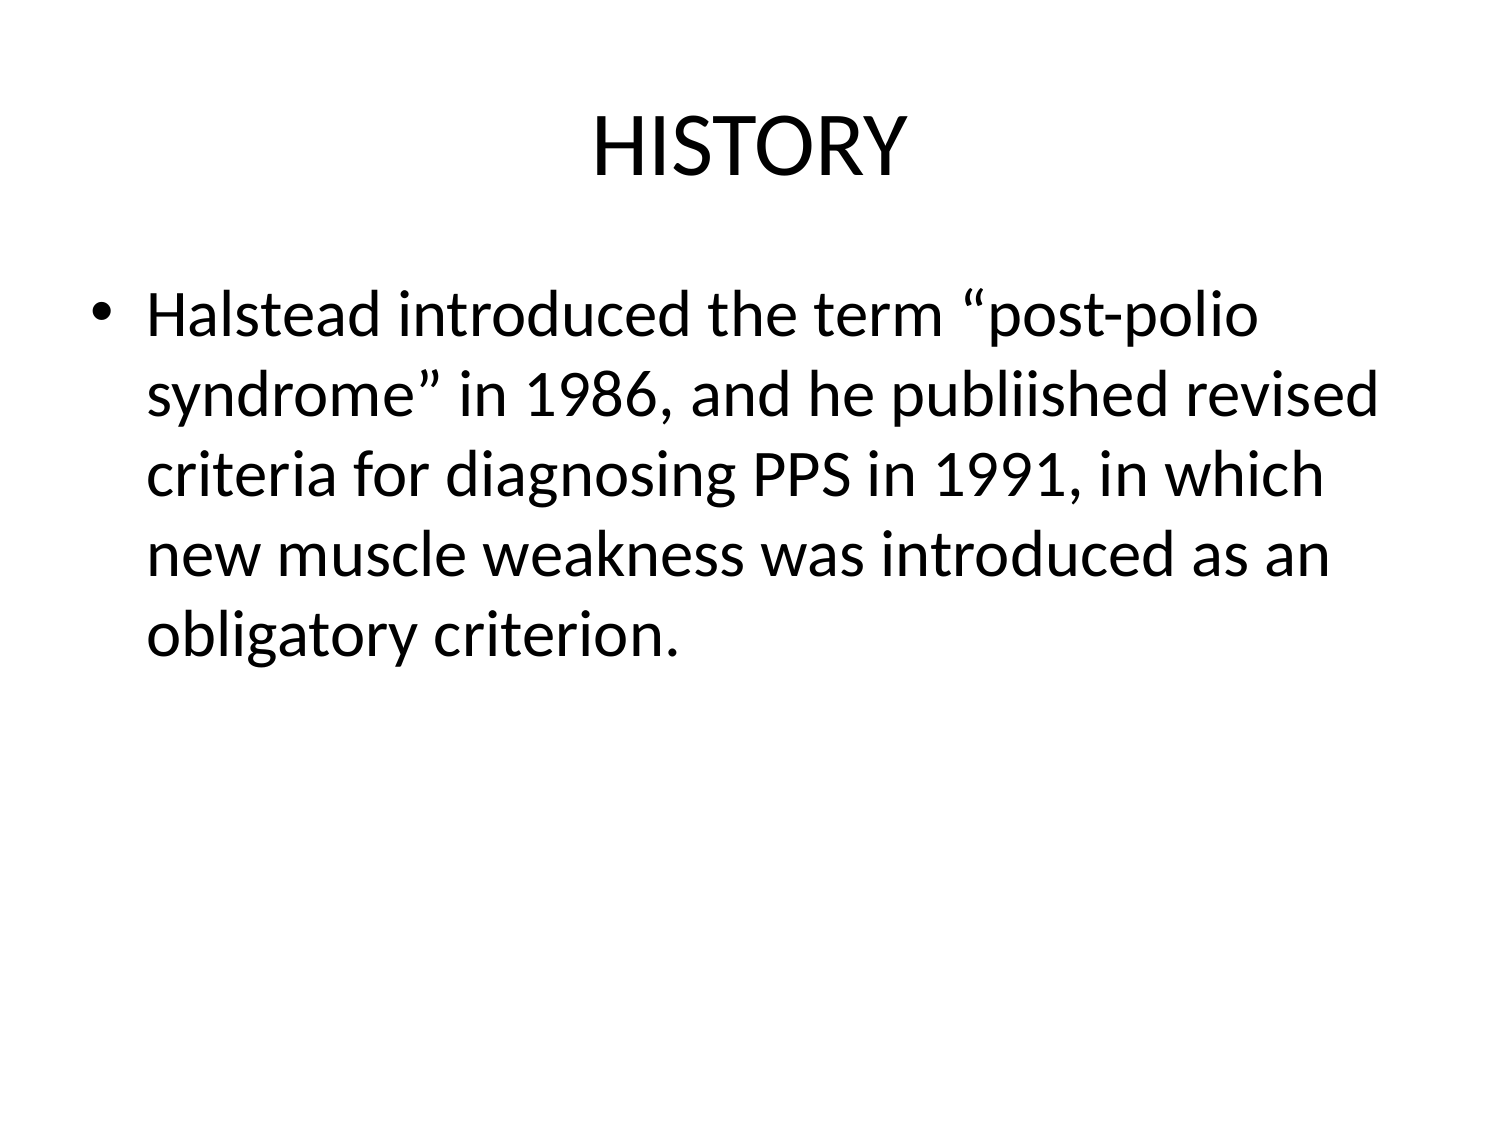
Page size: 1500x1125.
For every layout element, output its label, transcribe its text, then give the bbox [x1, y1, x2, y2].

list Halstead introduced the term “post-polio syndrome” in 1986, and he publiished revised criteria for diagnosing PPS in 1991, in which new muscle weakness was introduced as an obligatory criterion. [75, 262, 1425, 1005]
title HISTORY [75, 45, 1425, 233]
